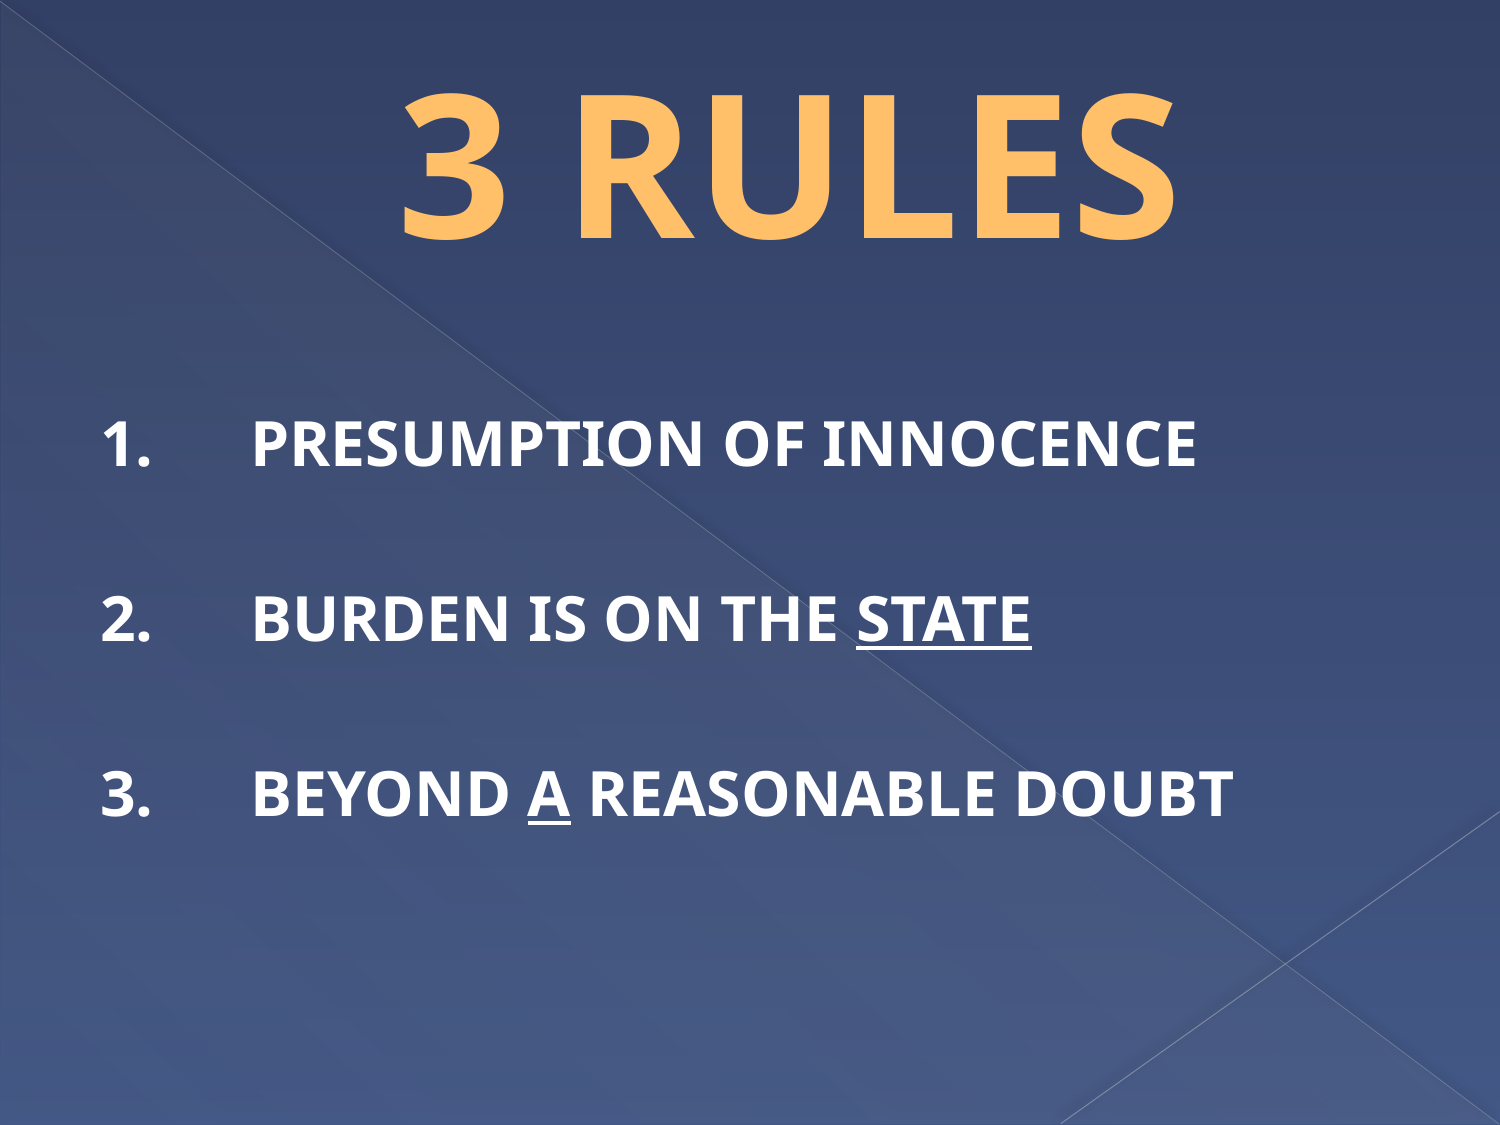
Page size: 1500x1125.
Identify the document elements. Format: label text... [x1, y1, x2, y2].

title 3 RULES [75, 43, 1425, 274]
list 1. PRESUMPTION OF INNOCENCE 2. BURDEN IS ON THE STATE 3. BEYOND A REASONABLE DOUBT [75, 308, 1425, 1059]
